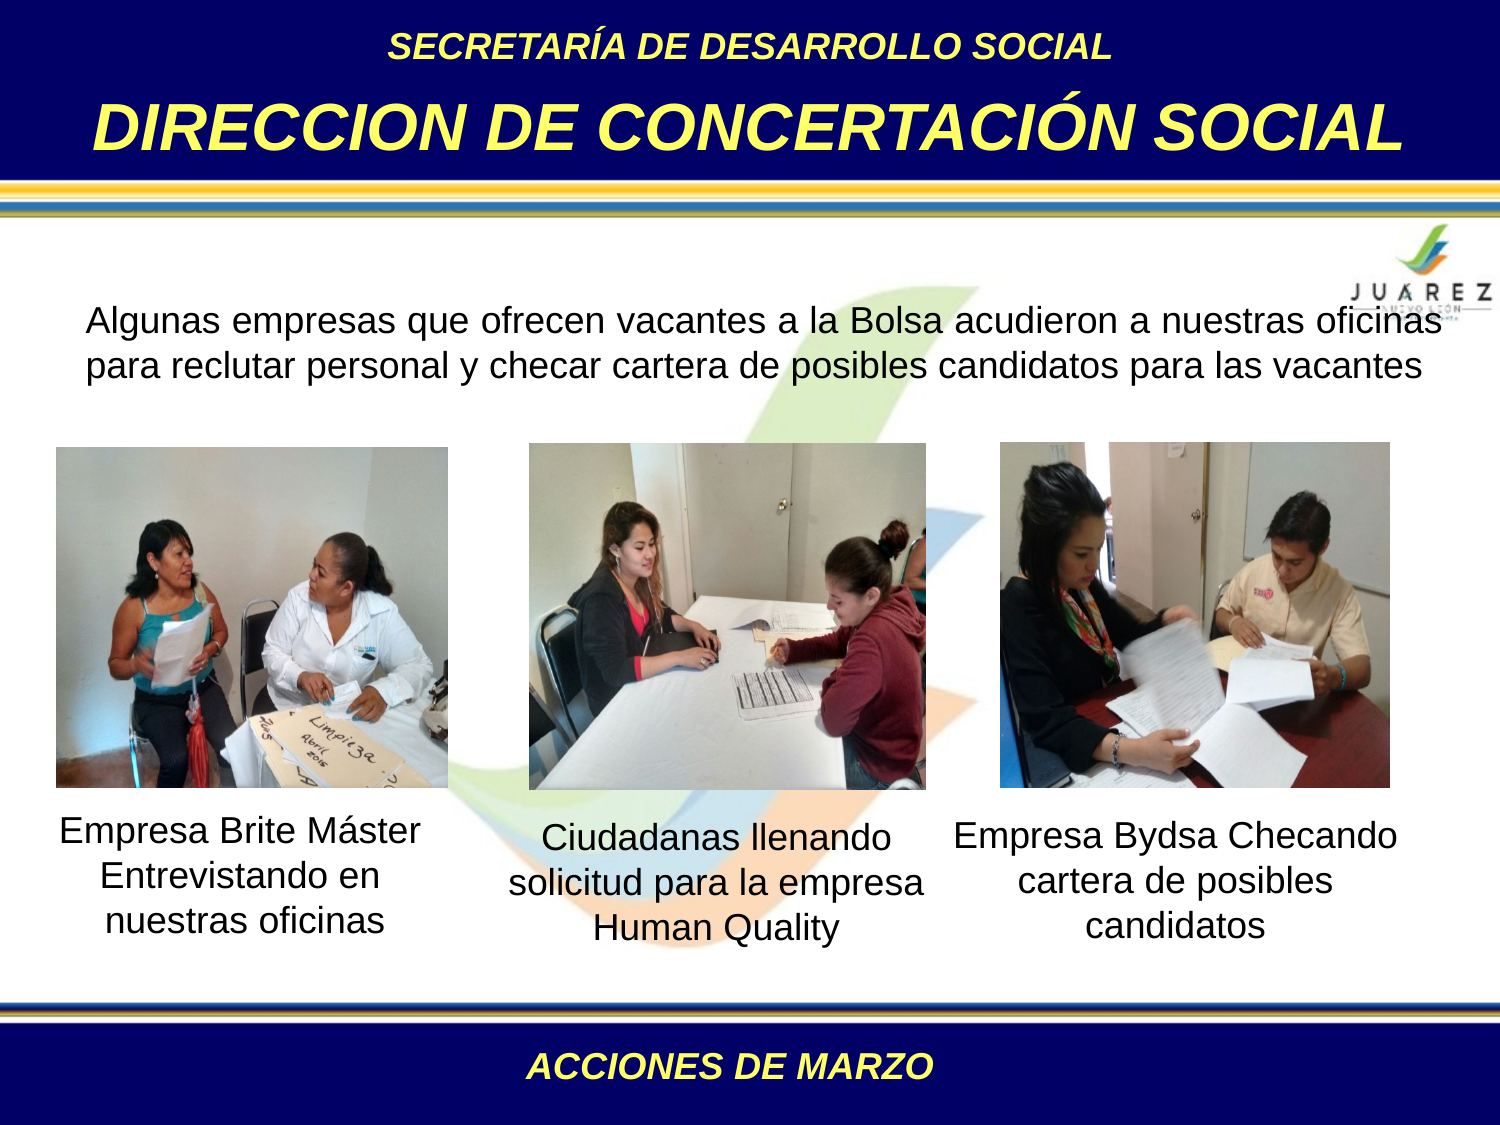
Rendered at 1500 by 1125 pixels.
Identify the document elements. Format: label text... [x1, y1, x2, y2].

text_box Empresa Brite Máster Entrevistando en nuestras oficinas [0, 799, 491, 949]
picture [0, 0, 1500, 1125]
text_box SECRETARÍA DE DESARROLLO SOCIAL [372, 14, 1130, 74]
text_box DIRECCION DE CONCERTACIÓN SOCIAL [77, 76, 1422, 172]
text_box Algunas empresas que ofrecen vacantes a la Bolsa acudieron a nuestras oficinas para reclutar personal y checar cartera de posibles candidatos para las vacantes [70, 288, 1458, 394]
text_box Ciudadanas llenando solicitud para la empresa Human Quality [470, 805, 962, 956]
text_box ACCIONES DE MARZO [511, 1034, 950, 1095]
text_box Empresa Bydsa Checando cartera de posibles candidatos [930, 803, 1421, 953]
